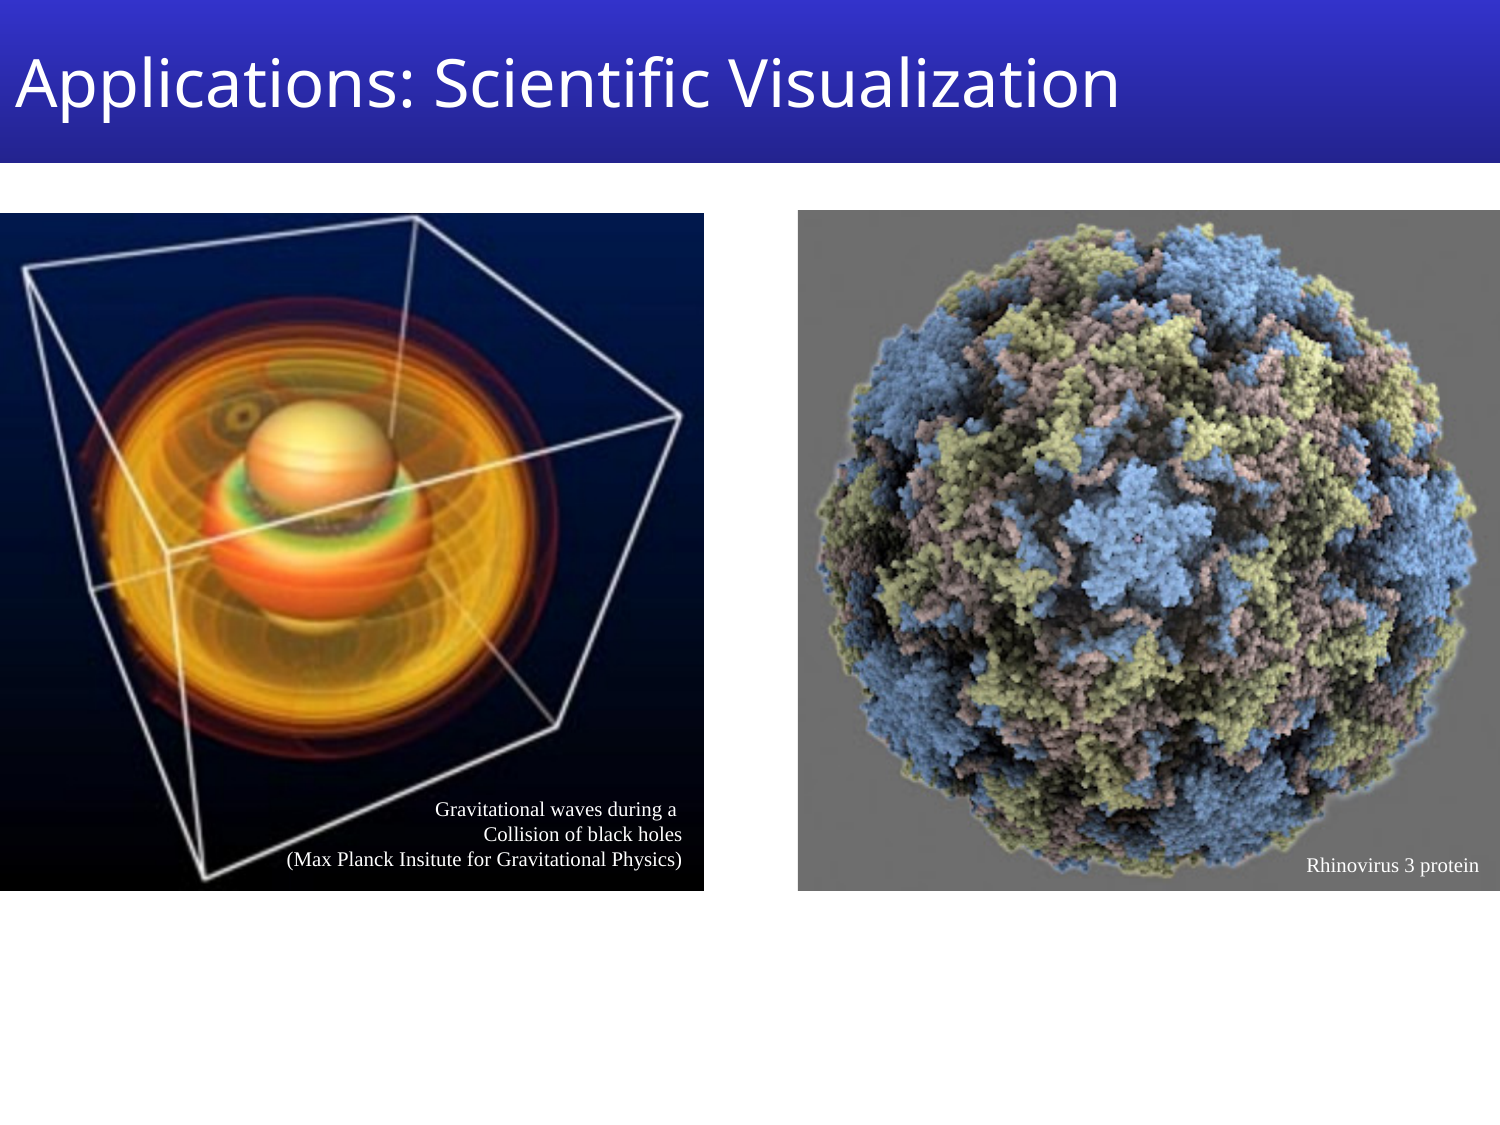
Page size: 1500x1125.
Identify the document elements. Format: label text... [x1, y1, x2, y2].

picture [797, 210, 1500, 891]
picture [0, 213, 705, 891]
title Applications: Scientific Visualization [0, 0, 1500, 163]
